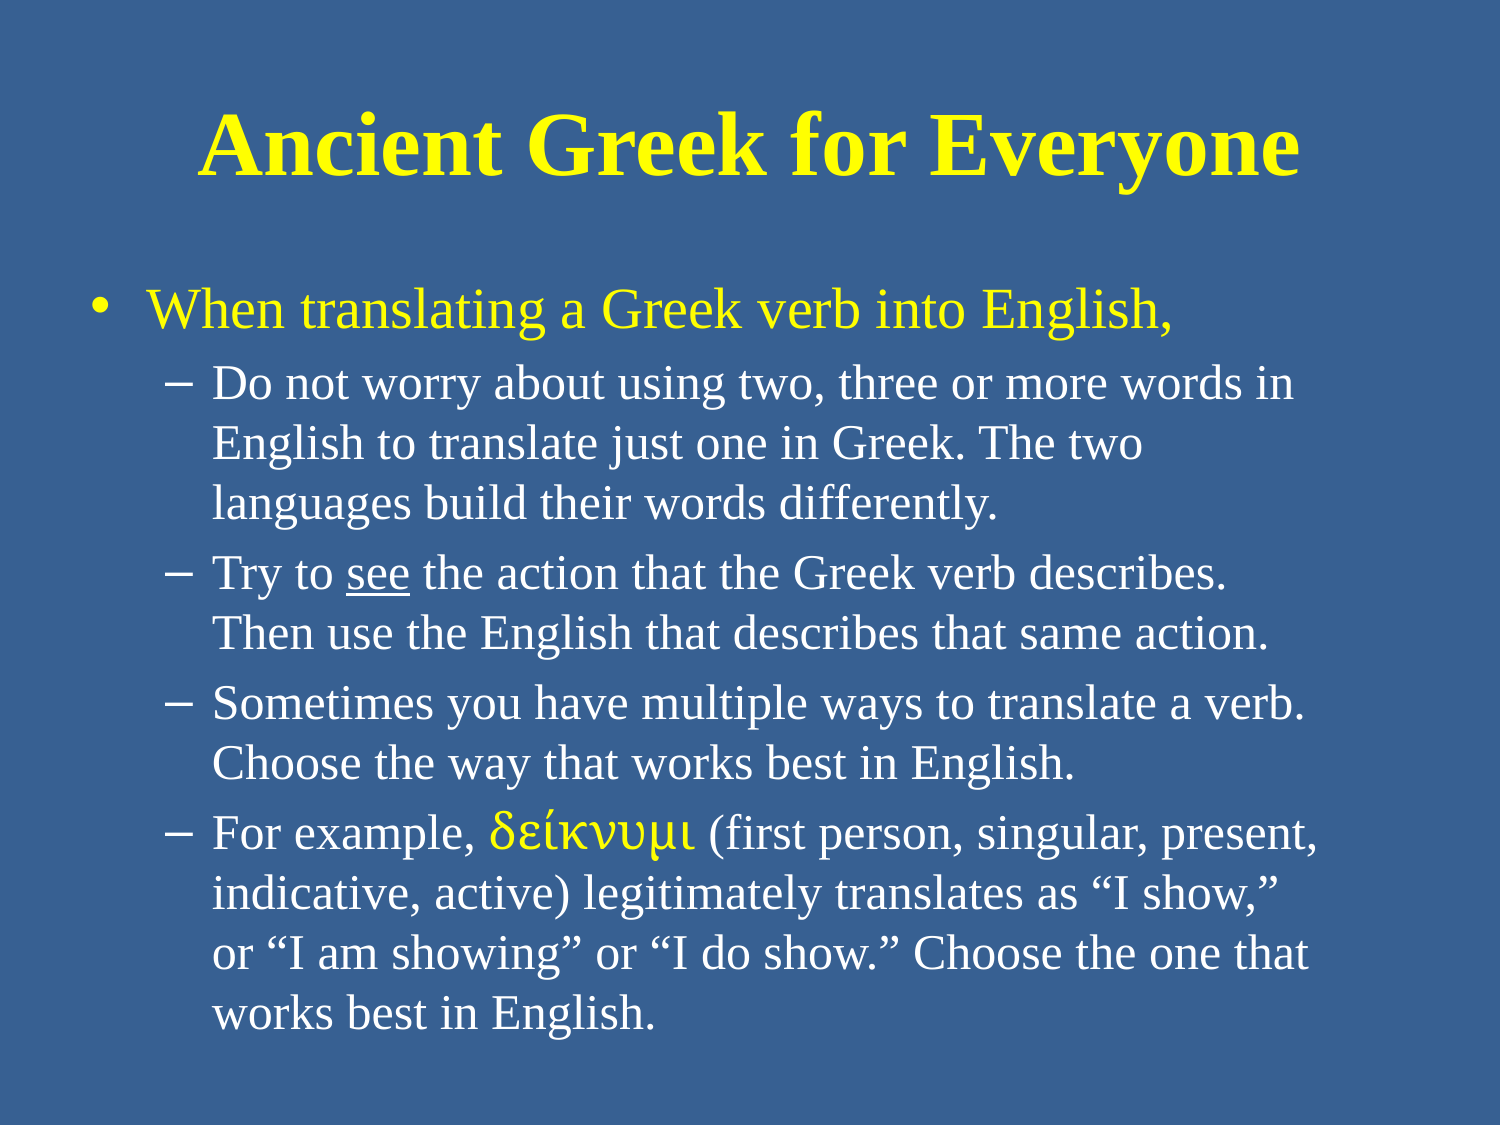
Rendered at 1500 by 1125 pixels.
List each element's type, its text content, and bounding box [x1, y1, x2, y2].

list When translating a Greek verb into English, Do not worry about using two, three or more words in English to translate just one in Greek. The two languages build their words differently. Try to see the action that the Greek verb describes. Then use the English that describes that same action. Sometimes you have multiple ways to translate a verb. Choose the way that works best in English. For example, δείκνυμι (first person, singular, present, indicative, active) legitimately translates as “I show,” or “I am showing” or “I do show.” Choose the one that works best in English. [75, 262, 1338, 1063]
title Ancient Greek for Everyone [75, 45, 1425, 233]
